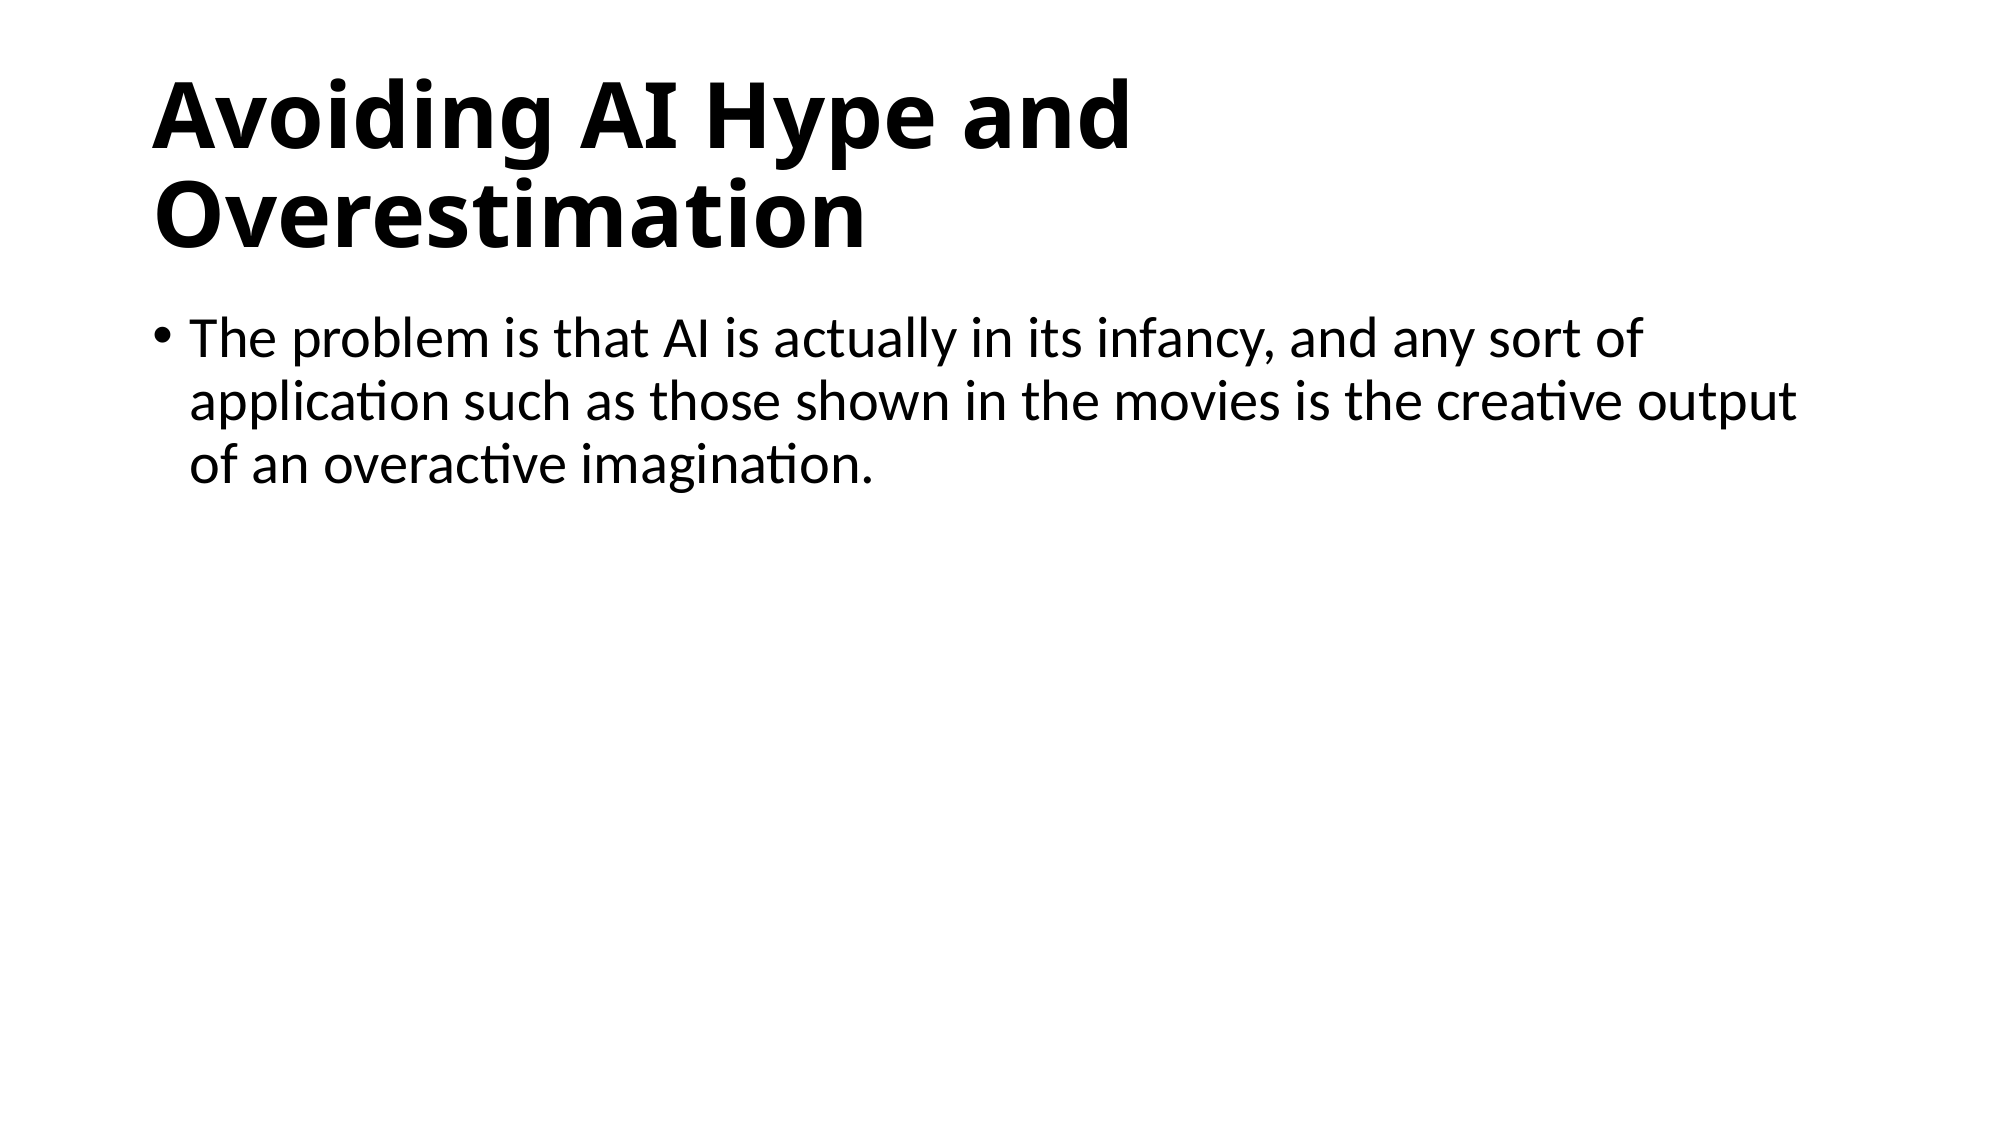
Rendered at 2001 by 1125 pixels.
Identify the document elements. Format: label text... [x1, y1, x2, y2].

title Avoiding AI Hype and Overestimation [137, 59, 1863, 278]
list The problem is that AI is actually in its infancy, and any sort of application such as those shown in the movies is the creative output of an overactive imagination. [137, 299, 1863, 1014]
